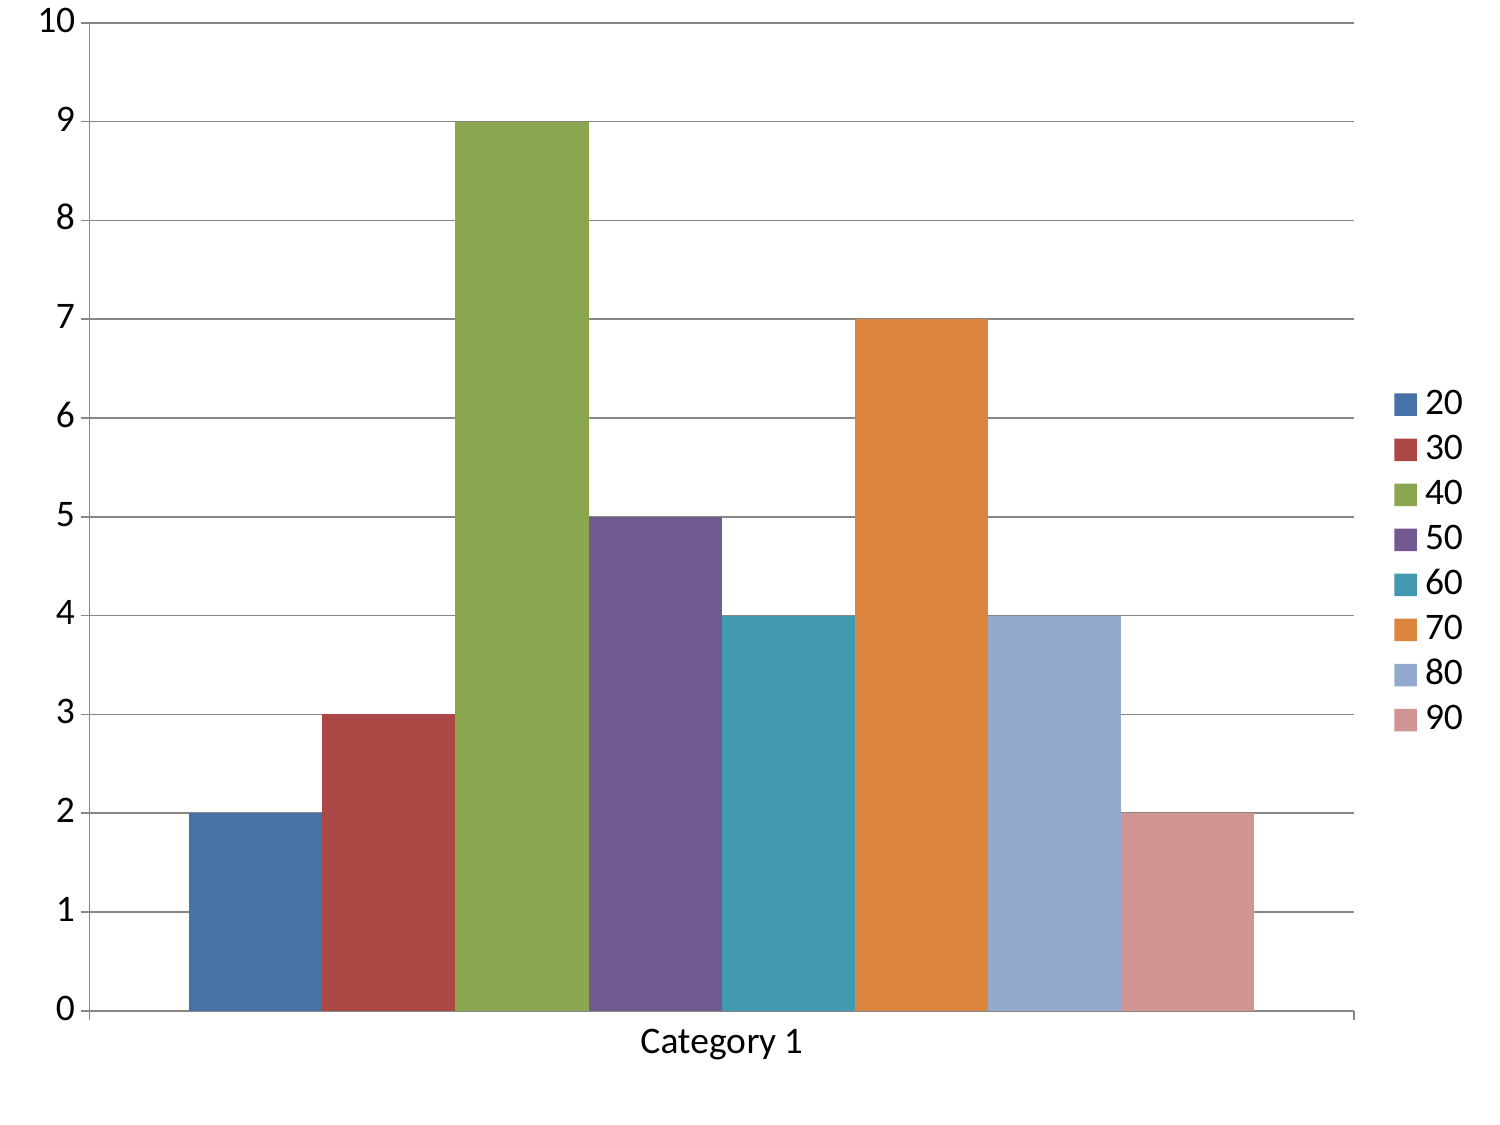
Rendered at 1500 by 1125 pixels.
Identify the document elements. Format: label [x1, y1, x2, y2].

chart [0, 0, 1488, 1125]
